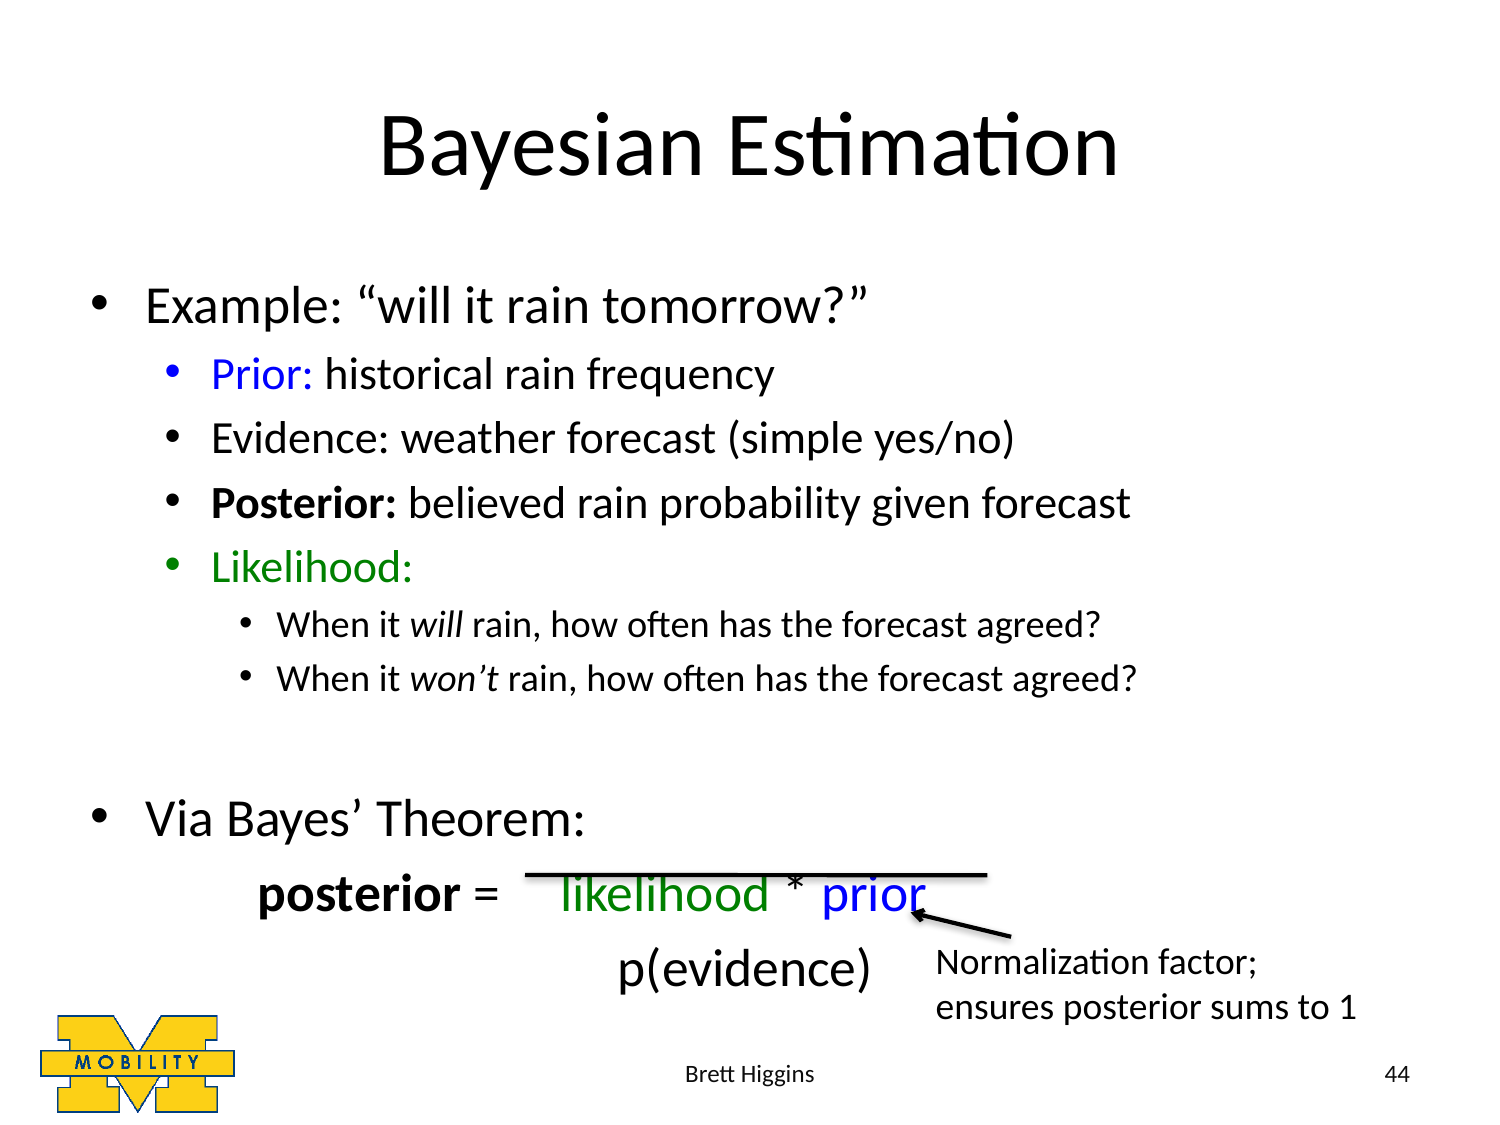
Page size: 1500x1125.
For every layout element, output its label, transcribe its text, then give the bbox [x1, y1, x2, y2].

title Bayesian Estimation [75, 45, 1425, 233]
slide_number 44 [1074, 1042, 1425, 1103]
text_box Normalization factor; ensures posterior sums to 1 [920, 929, 1373, 1035]
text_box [910, 912, 1012, 937]
footer Brett Higgins [512, 1042, 988, 1103]
list Example: “will it rain tomorrow?” Prior: historical rain frequency Evidence: weather forecast (simple yes/no) Posterior: believed rain probability given forecast Likelihood: When it will rain, how often has the forecast agreed? When it won’t rain, how often has the forecast agreed? Via Bayes’ Theorem: posterior = likelihood * prior p(evidence) [75, 262, 1425, 1005]
picture [37, 1012, 238, 1115]
